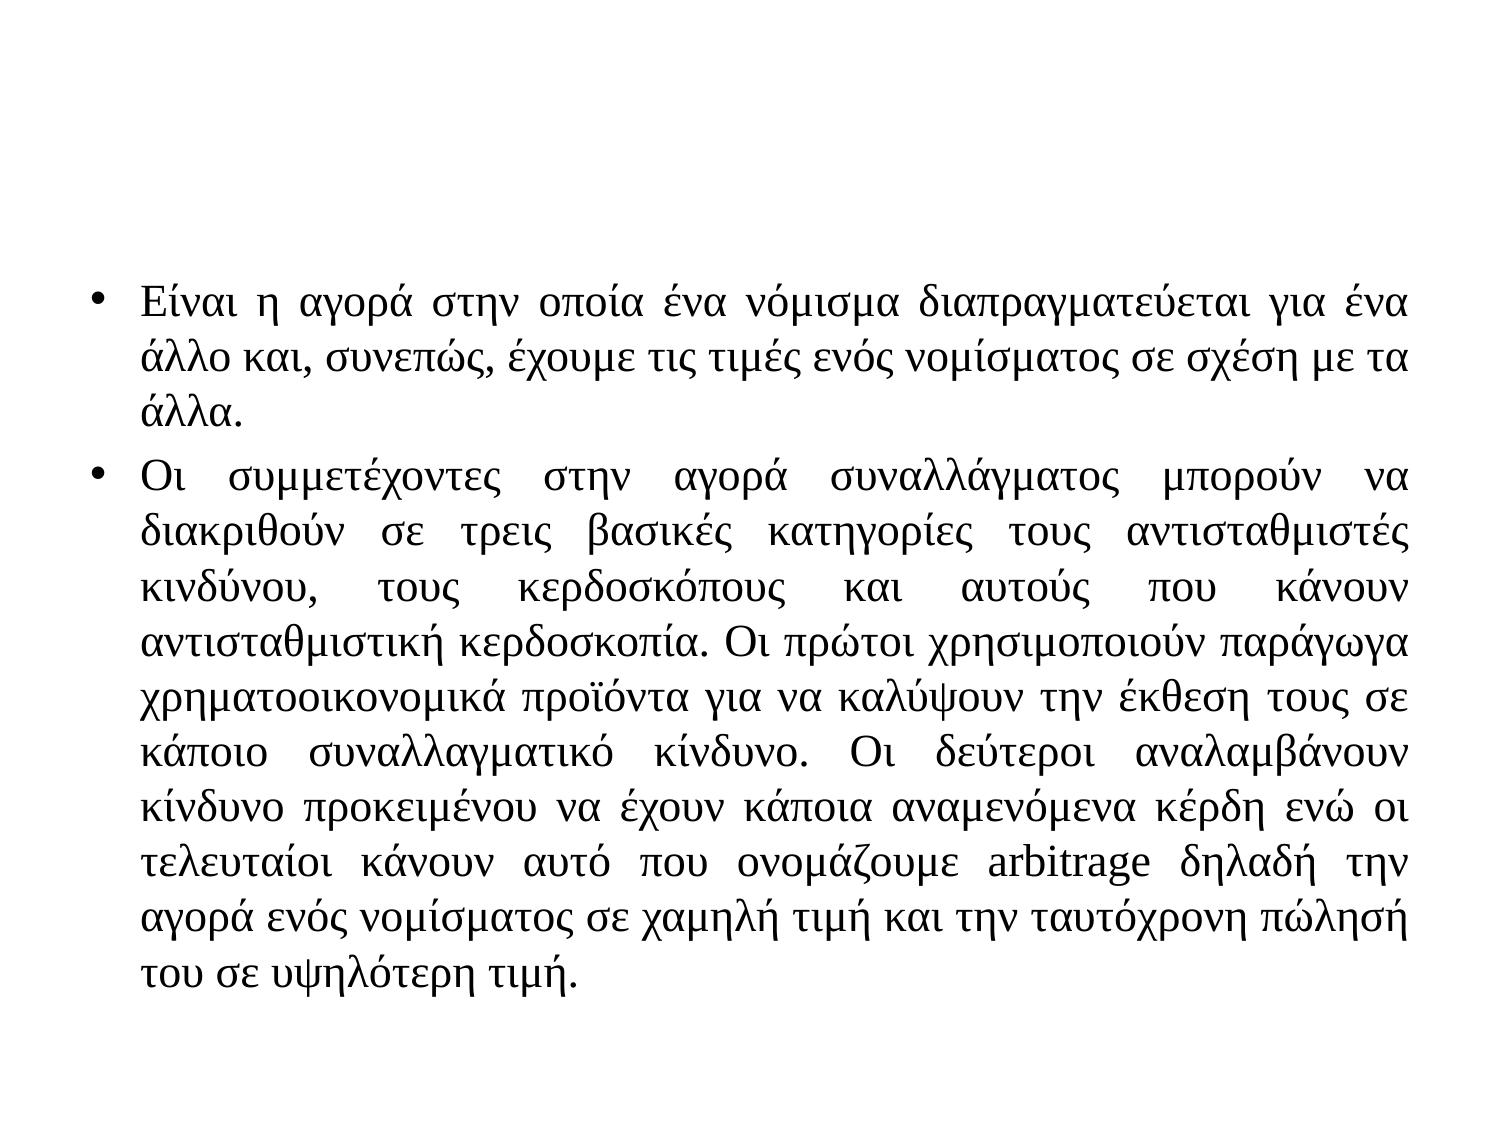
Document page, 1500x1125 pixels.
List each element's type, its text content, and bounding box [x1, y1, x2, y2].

list Είναι η αγορά στην οποία ένα νόμισμα διαπραγματεύεται για ένα άλλο και, συνεπώς, έχουμε τις τιμές ενός νομίσματος σε σχέση με τα άλλα. Οι συμμετέχοντες στην αγορά συναλλάγματος μπορούν να διακριθούν σε τρεις βασικές κατηγορίες τους αντισταθμιστές κινδύνου, τους κερδοσκόπους και αυτούς που κάνουν αντισταθμιστική κερδοσκοπία. Οι πρώτοι χρησιμοποιούν παράγωγα χρηματοοικονομικά προϊόντα για να καλύψουν την έκθεση τους σε κάποιο συναλλαγματικό κίνδυνο. Οι δεύτεροι αναλαμβάνουν κίνδυνο προκειμένου να έχουν κάποια αναμενόμενα κέρδη ενώ οι τελευταίοι κάνουν αυτό που ονομάζουμε arbitrage δηλαδή την αγορά ενός νομίσματος σε χαμηλή τιμή και την ταυτόχρονη πώλησή του σε υψηλότερη τιμή. [75, 262, 1425, 1005]
